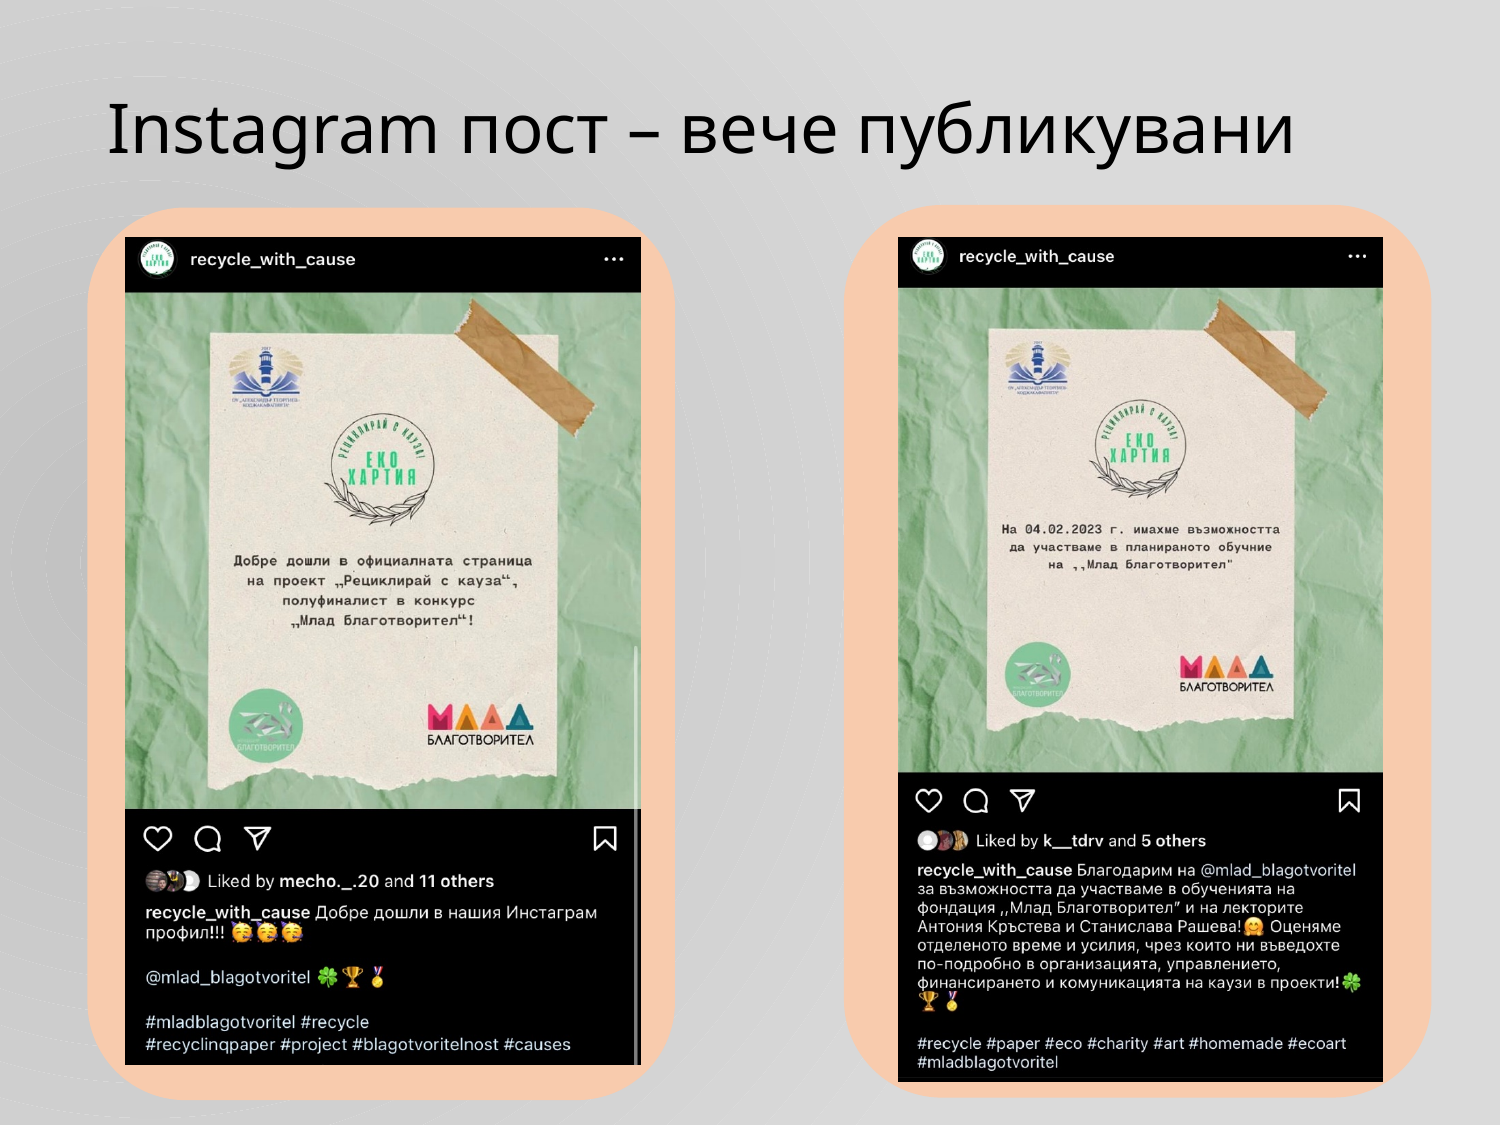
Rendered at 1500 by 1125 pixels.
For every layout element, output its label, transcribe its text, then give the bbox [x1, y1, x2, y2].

picture [124, 237, 641, 1065]
picture [898, 237, 1383, 1082]
text_box [842, 203, 1433, 1099]
text_box [86, 240, 676, 1102]
title Instagram пост – вече публикувани [92, 22, 1386, 240]
